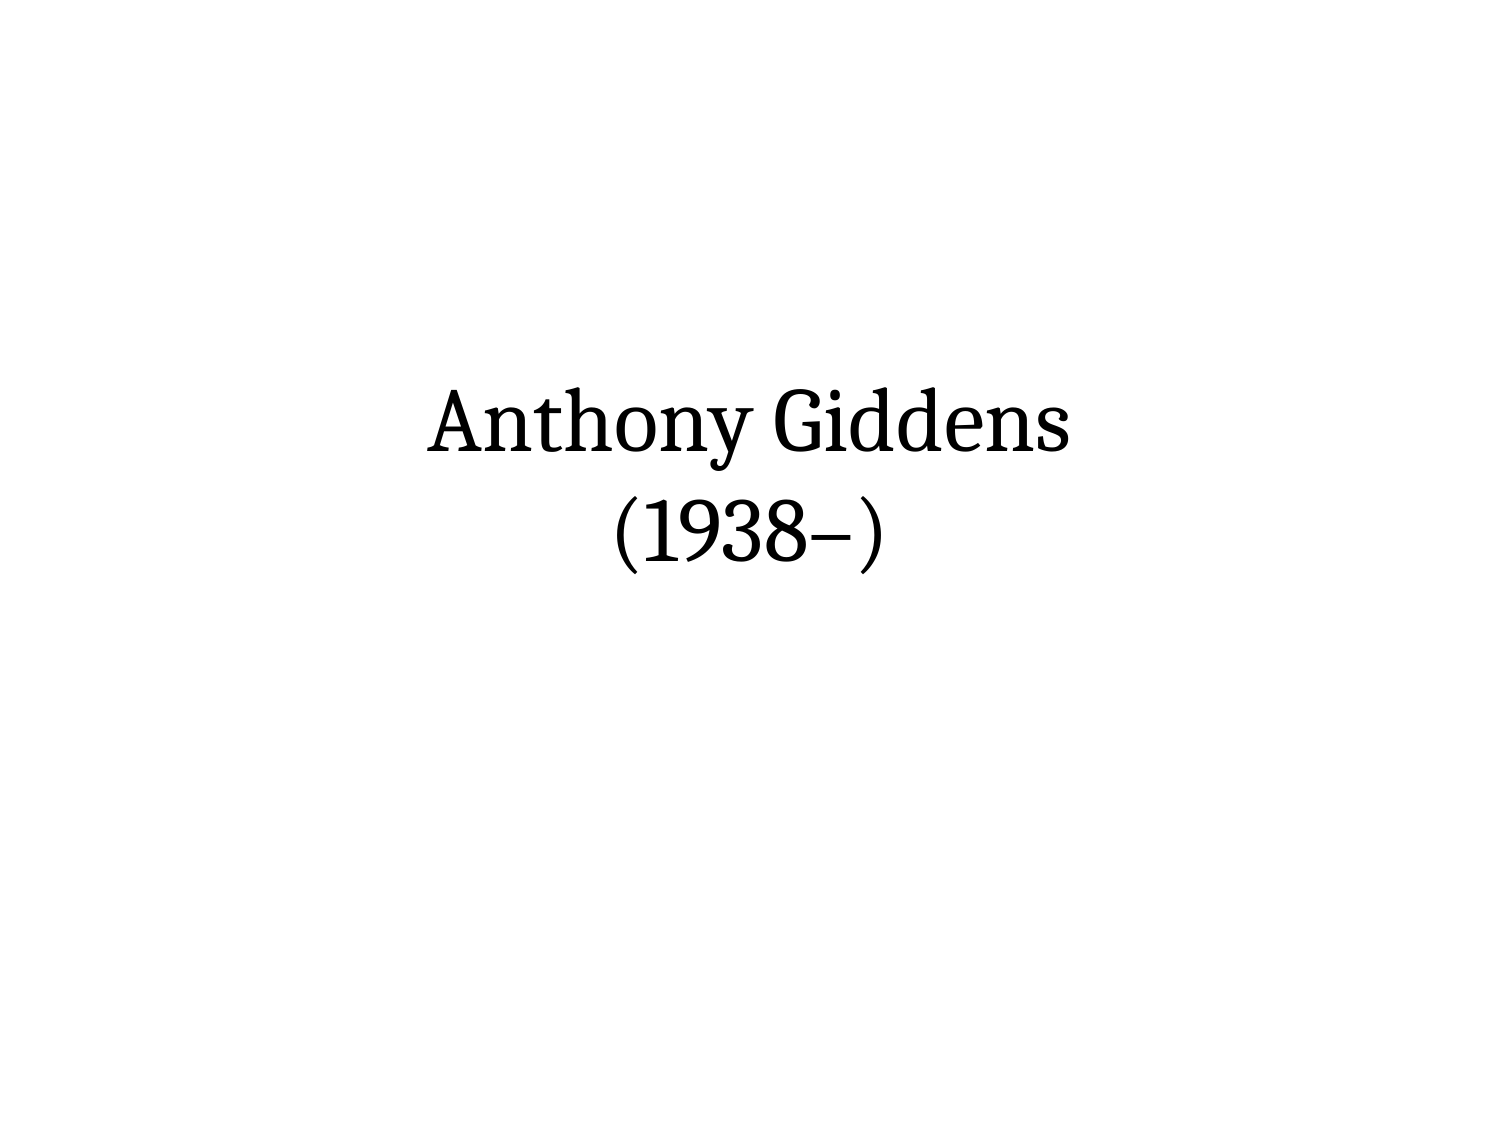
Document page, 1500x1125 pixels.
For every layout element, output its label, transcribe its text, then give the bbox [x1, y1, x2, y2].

title Anthony Giddens (1938–) [112, 349, 1388, 591]
